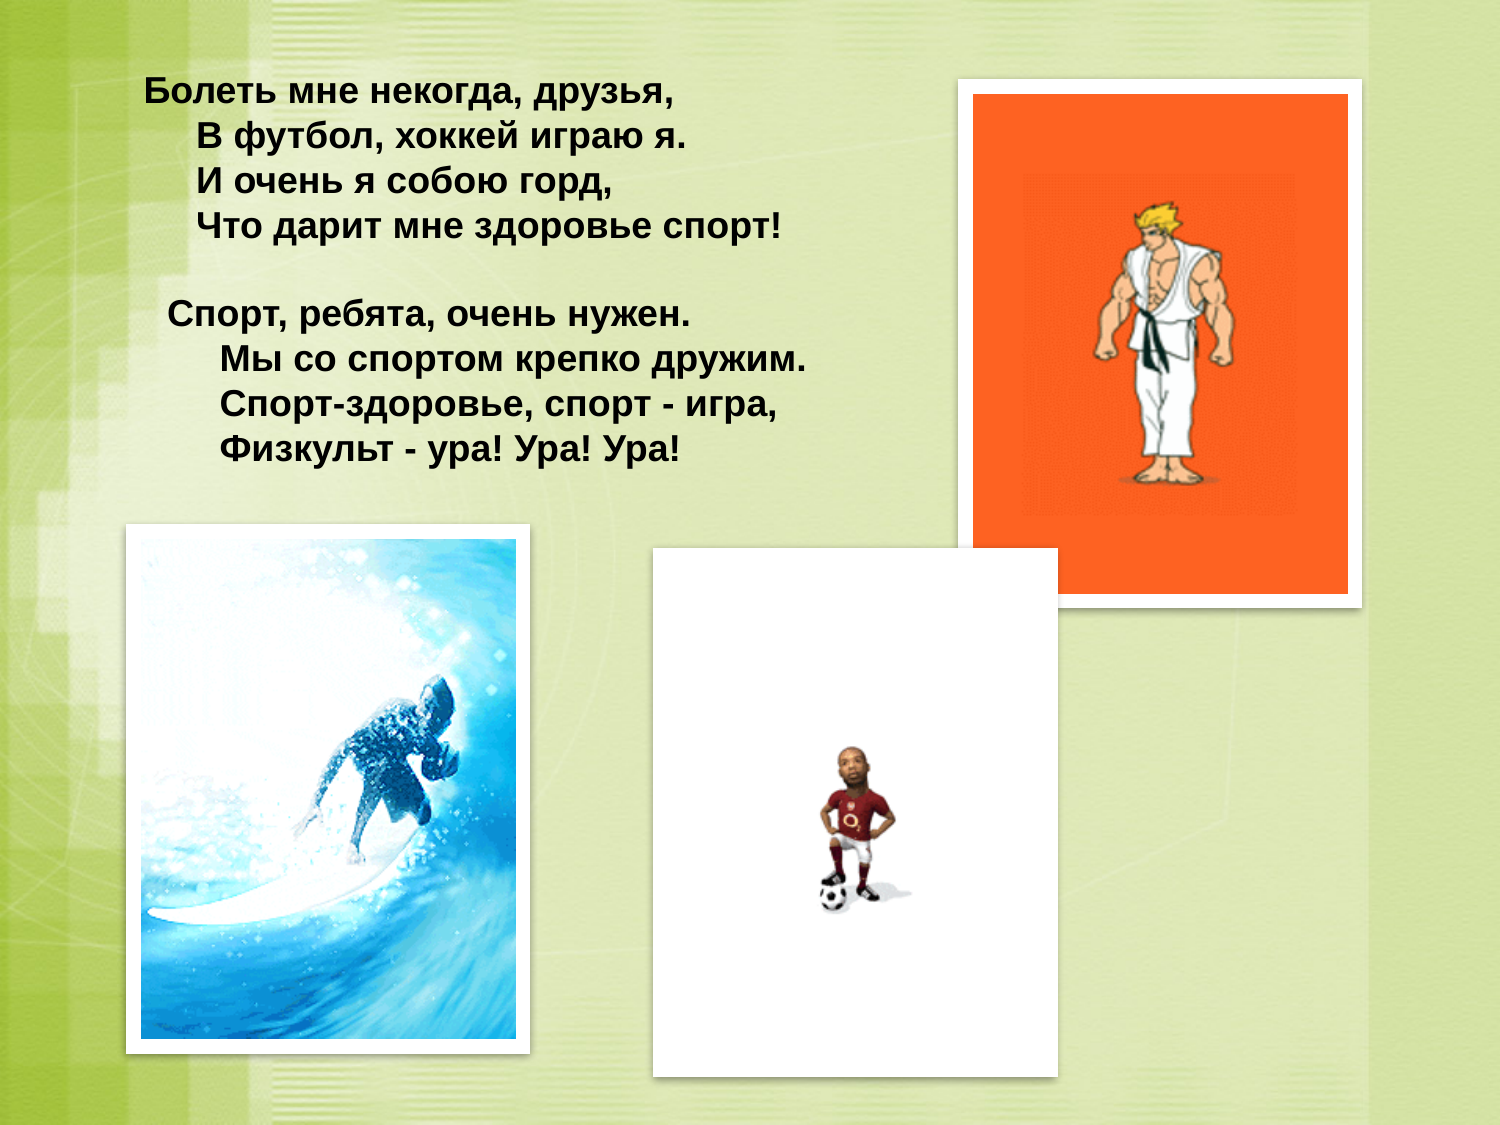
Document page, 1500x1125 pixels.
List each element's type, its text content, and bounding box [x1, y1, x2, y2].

text_box Спорт, ребята, очень нужен. Мы со спортом крепко дружим. Спорт-здоровье, спорт - игра, Физкульт - ура! Ура! Ура! [152, 281, 844, 476]
text_box Болеть мне некогда, друзья, В футбол, хоккей играю я. И очень я собою горд, Что дарит мне здоровье спорт! [128, 58, 879, 254]
picture [0, 0, 1500, 1125]
